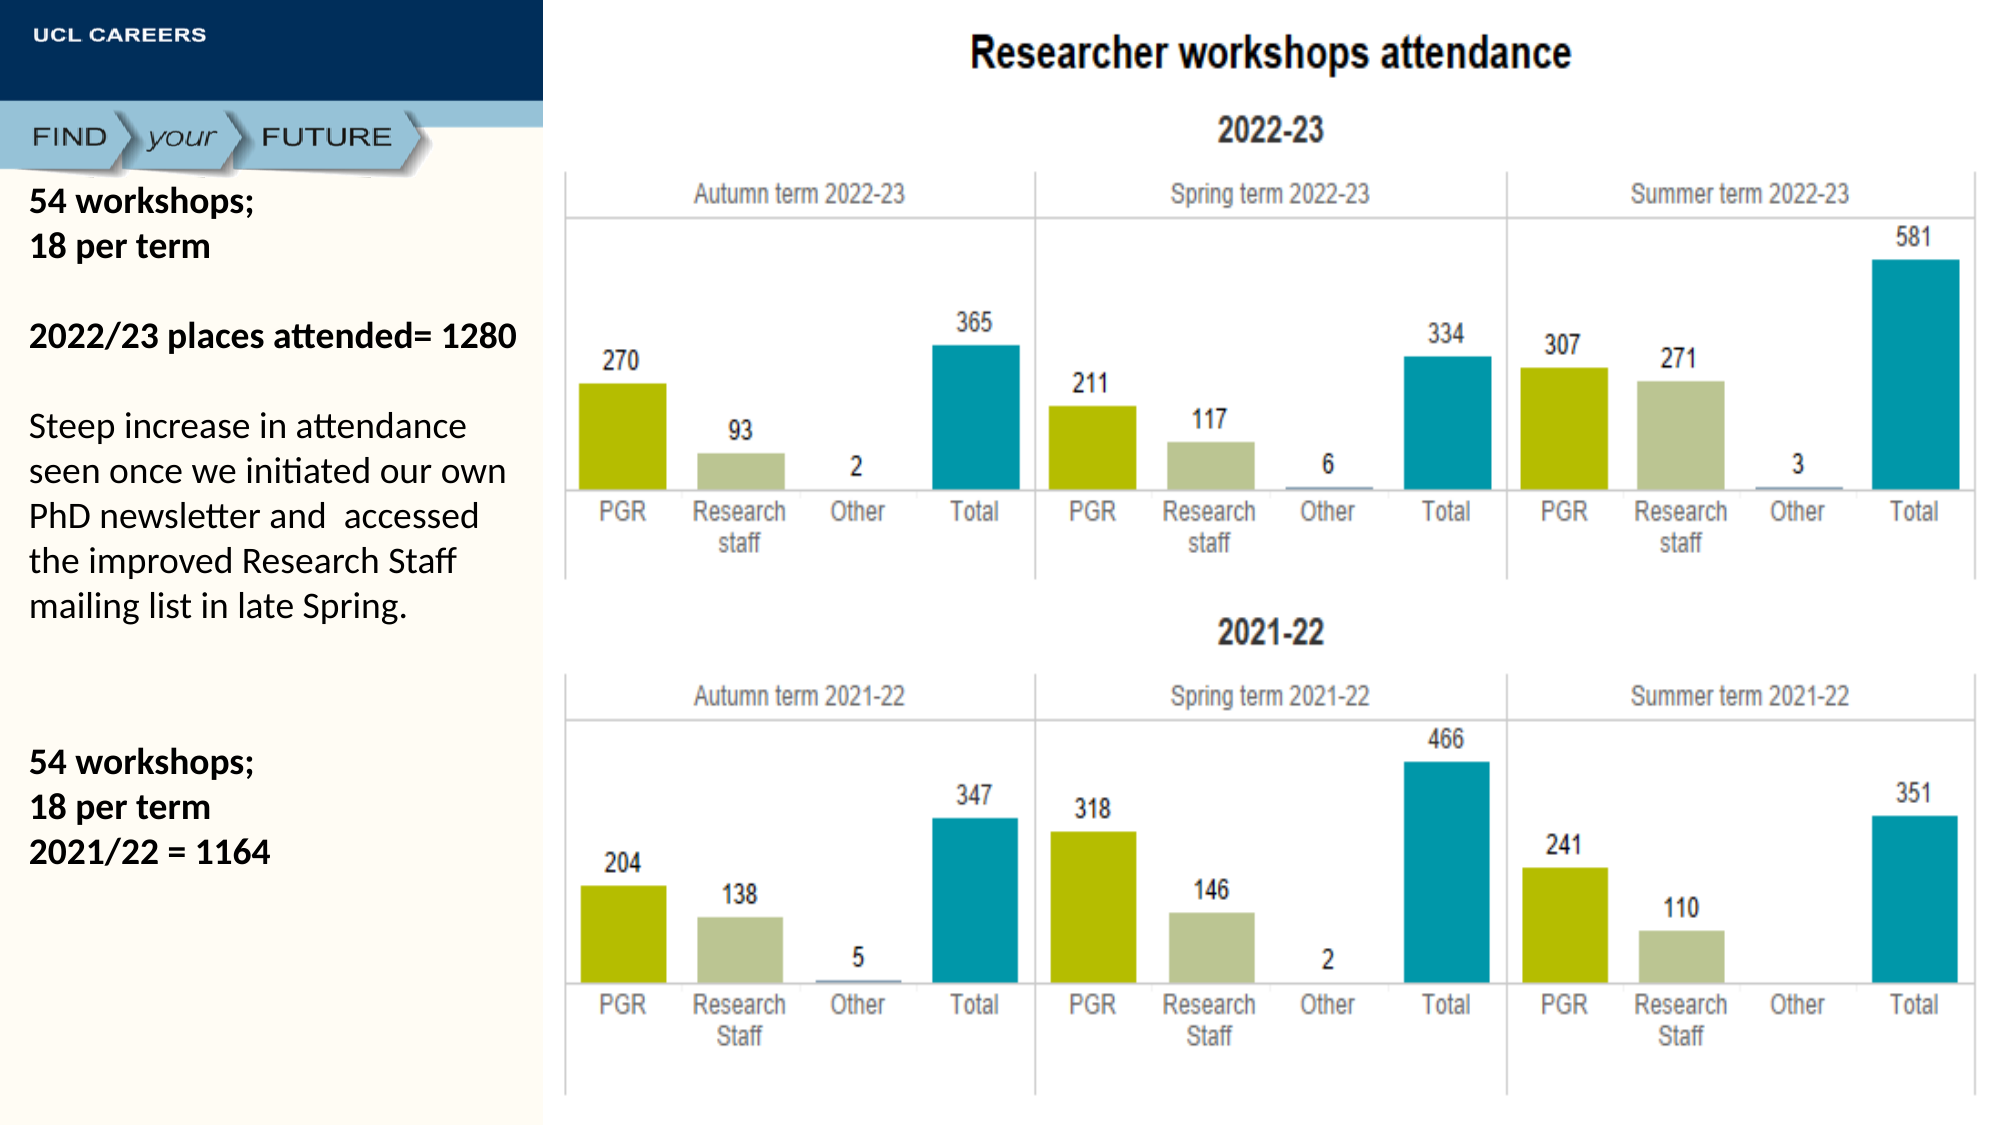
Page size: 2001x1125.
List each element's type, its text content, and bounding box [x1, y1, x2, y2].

text_box 54 workshops; 18 per term 2022/23 places attended= 1280 Steep increase in attendance seen once we initiated our own PhD newsletter and accessed the improved Research Staff mailing list in late Spring. [14, 168, 543, 634]
picture [0, 0, 2000, 1125]
text_box 54 workshops; 18 per term 2021/22 = 1164 [14, 730, 543, 880]
